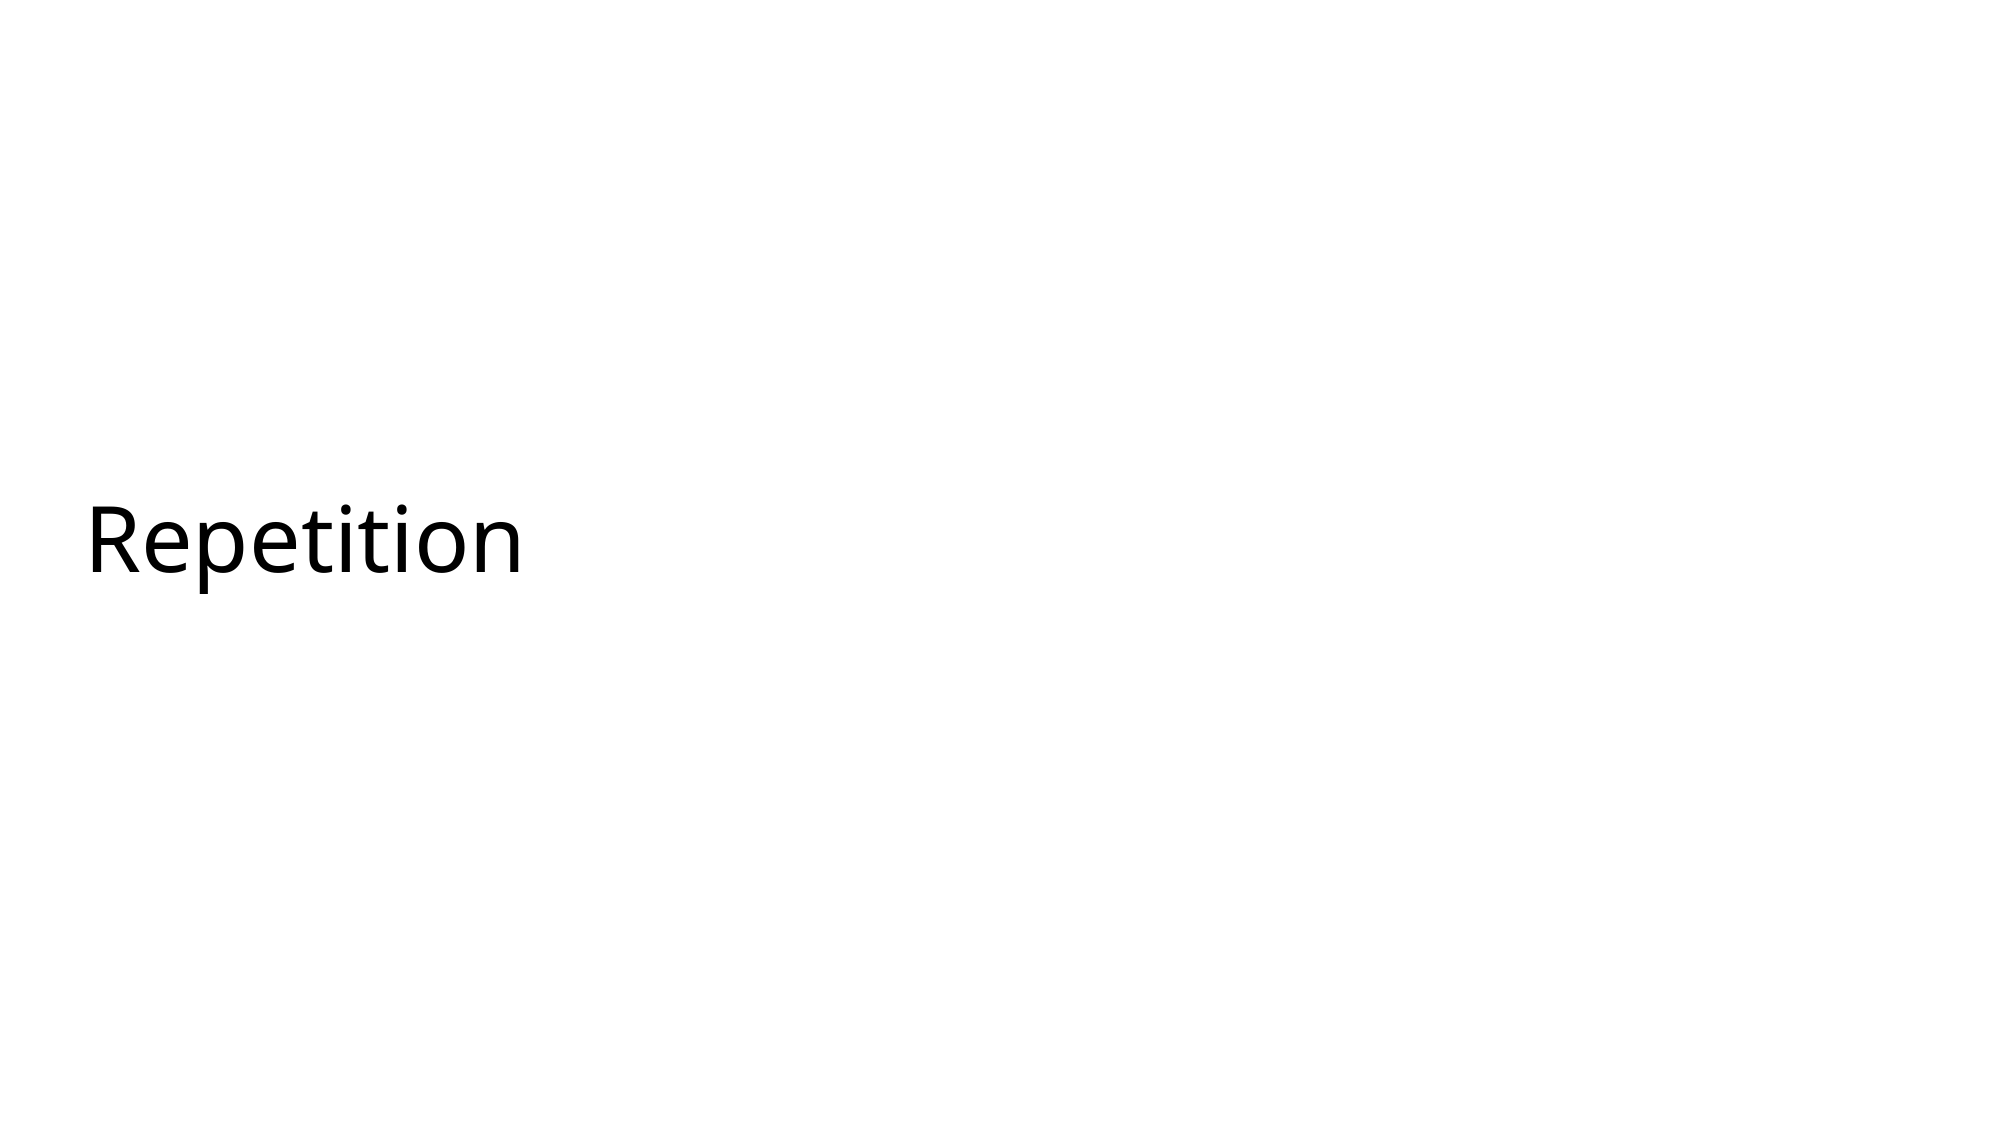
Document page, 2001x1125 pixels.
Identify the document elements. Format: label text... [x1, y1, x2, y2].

text_box Repetition [69, 346, 786, 739]
